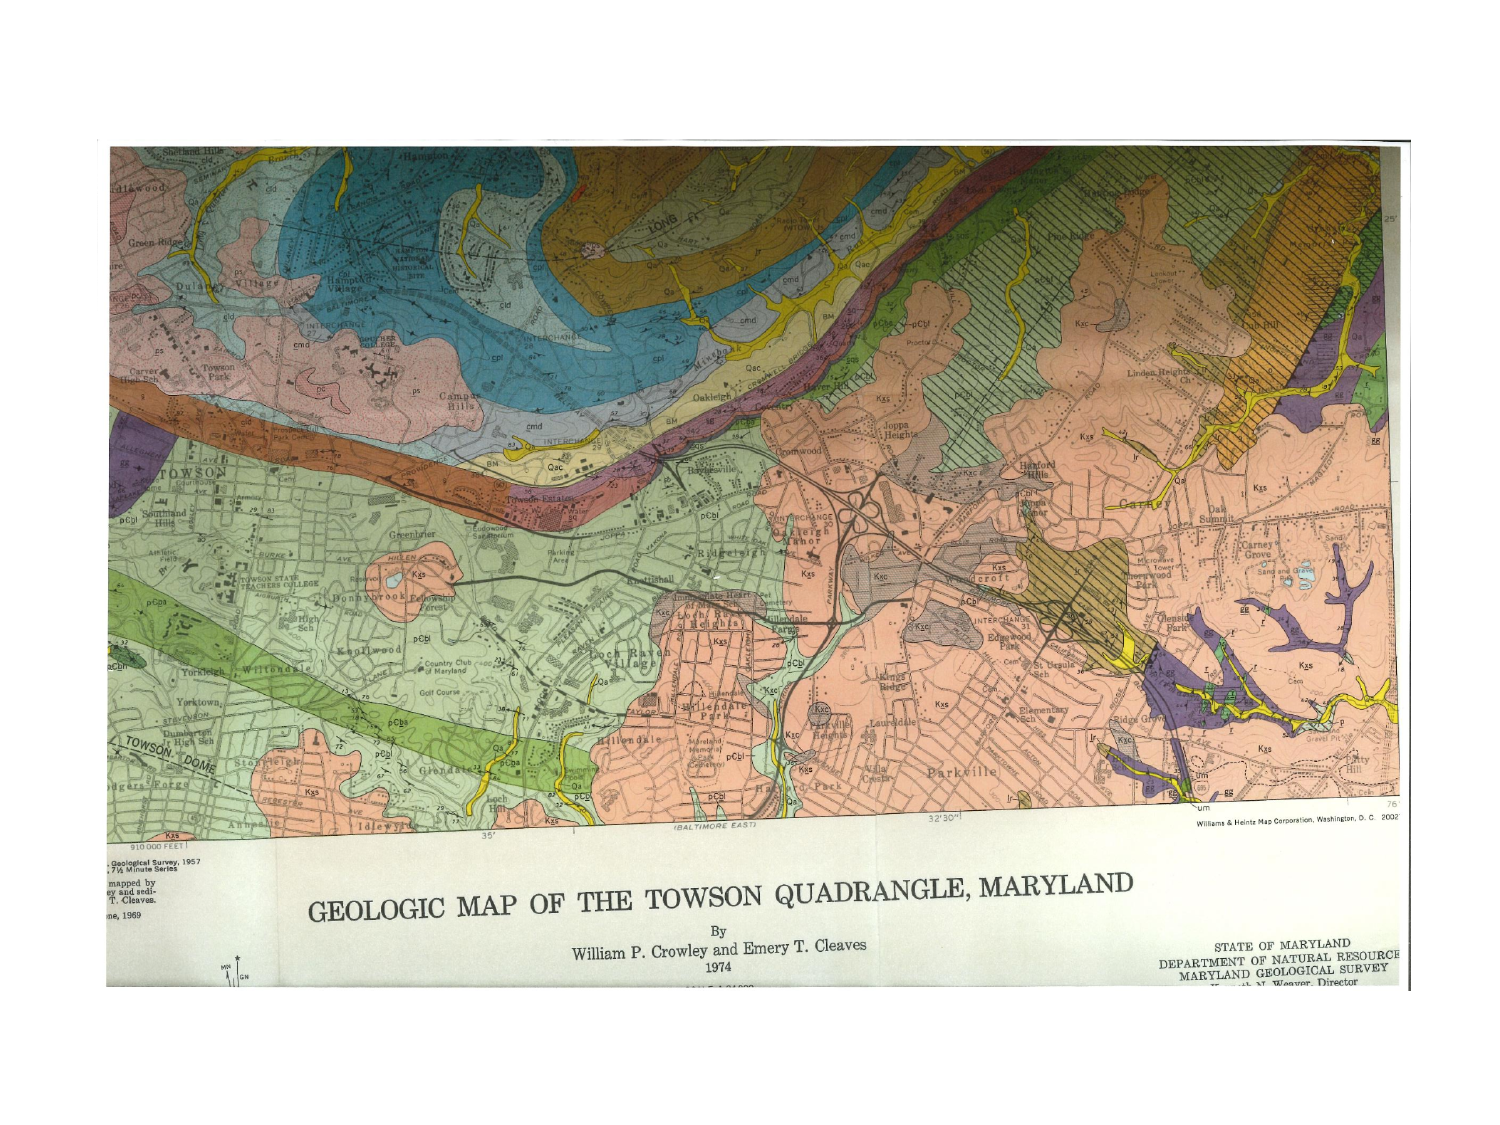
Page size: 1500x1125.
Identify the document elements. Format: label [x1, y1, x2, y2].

picture [98, 0, 1410, 1125]
